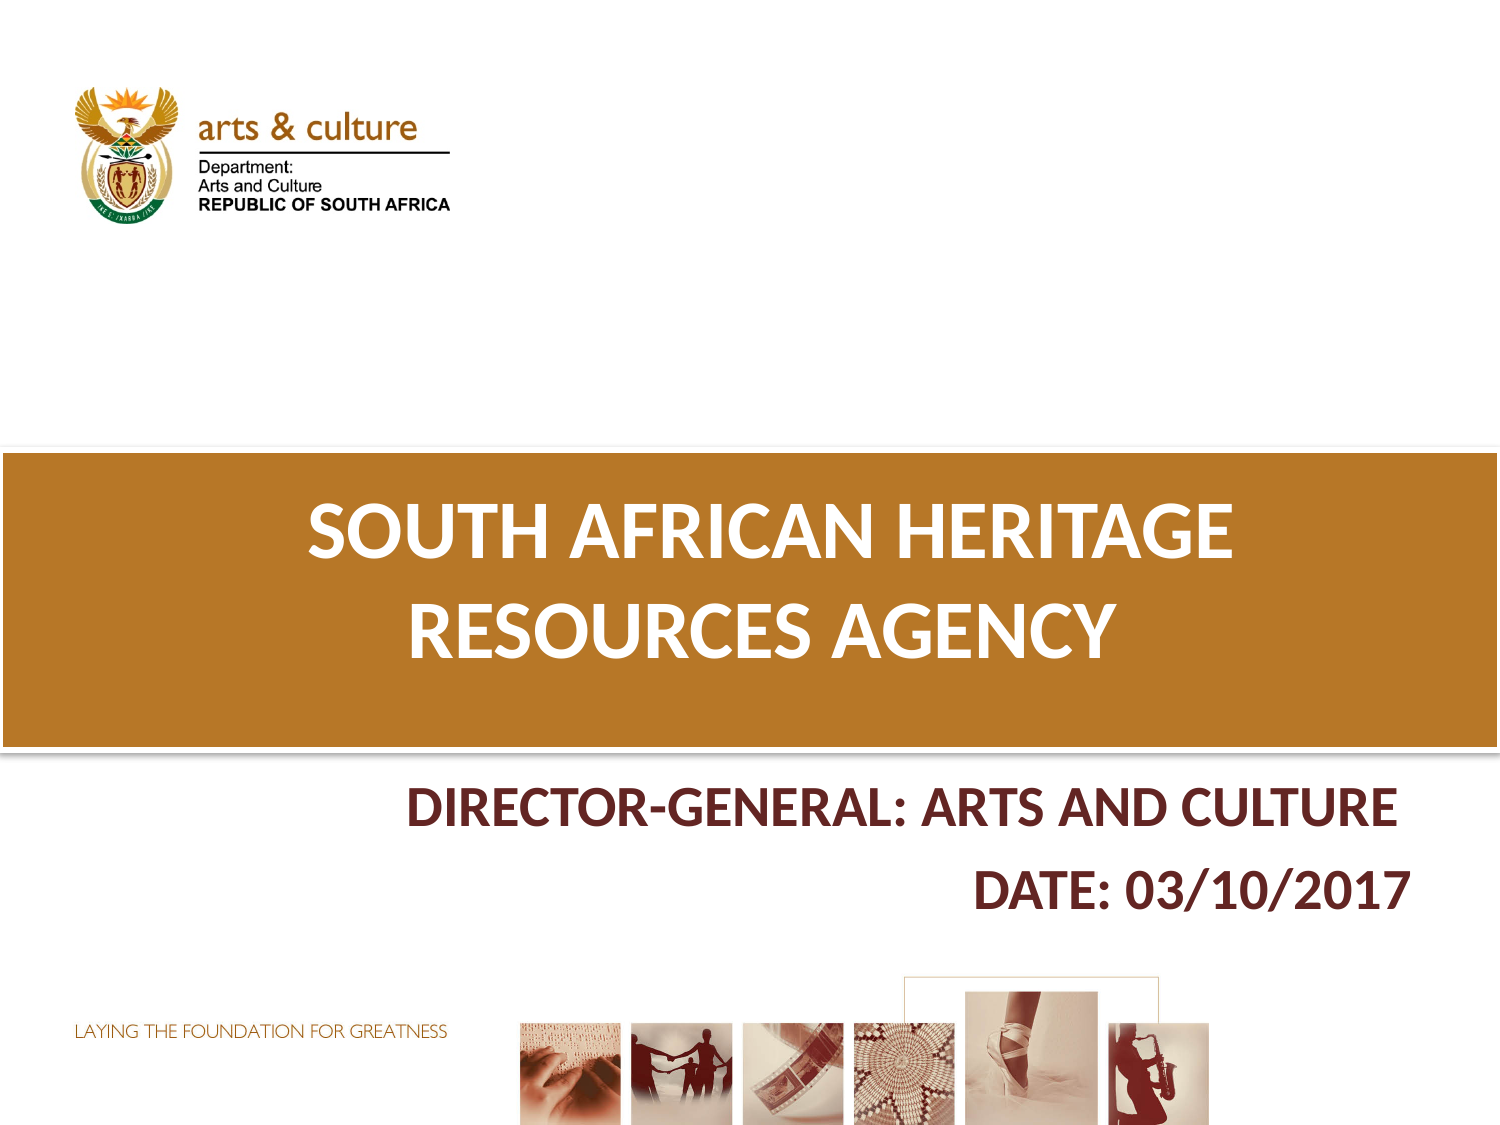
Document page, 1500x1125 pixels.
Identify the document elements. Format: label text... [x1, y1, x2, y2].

picture [12, 941, 1253, 1125]
picture [75, 87, 450, 224]
title SOUTH AFRICAN HERITAGE RESOURCES AGENCY [206, 468, 1337, 761]
text_box DIRECTOR-GENERAL: ARTS AND CULTURE DATE: 03/10/2017 [171, 761, 1427, 847]
